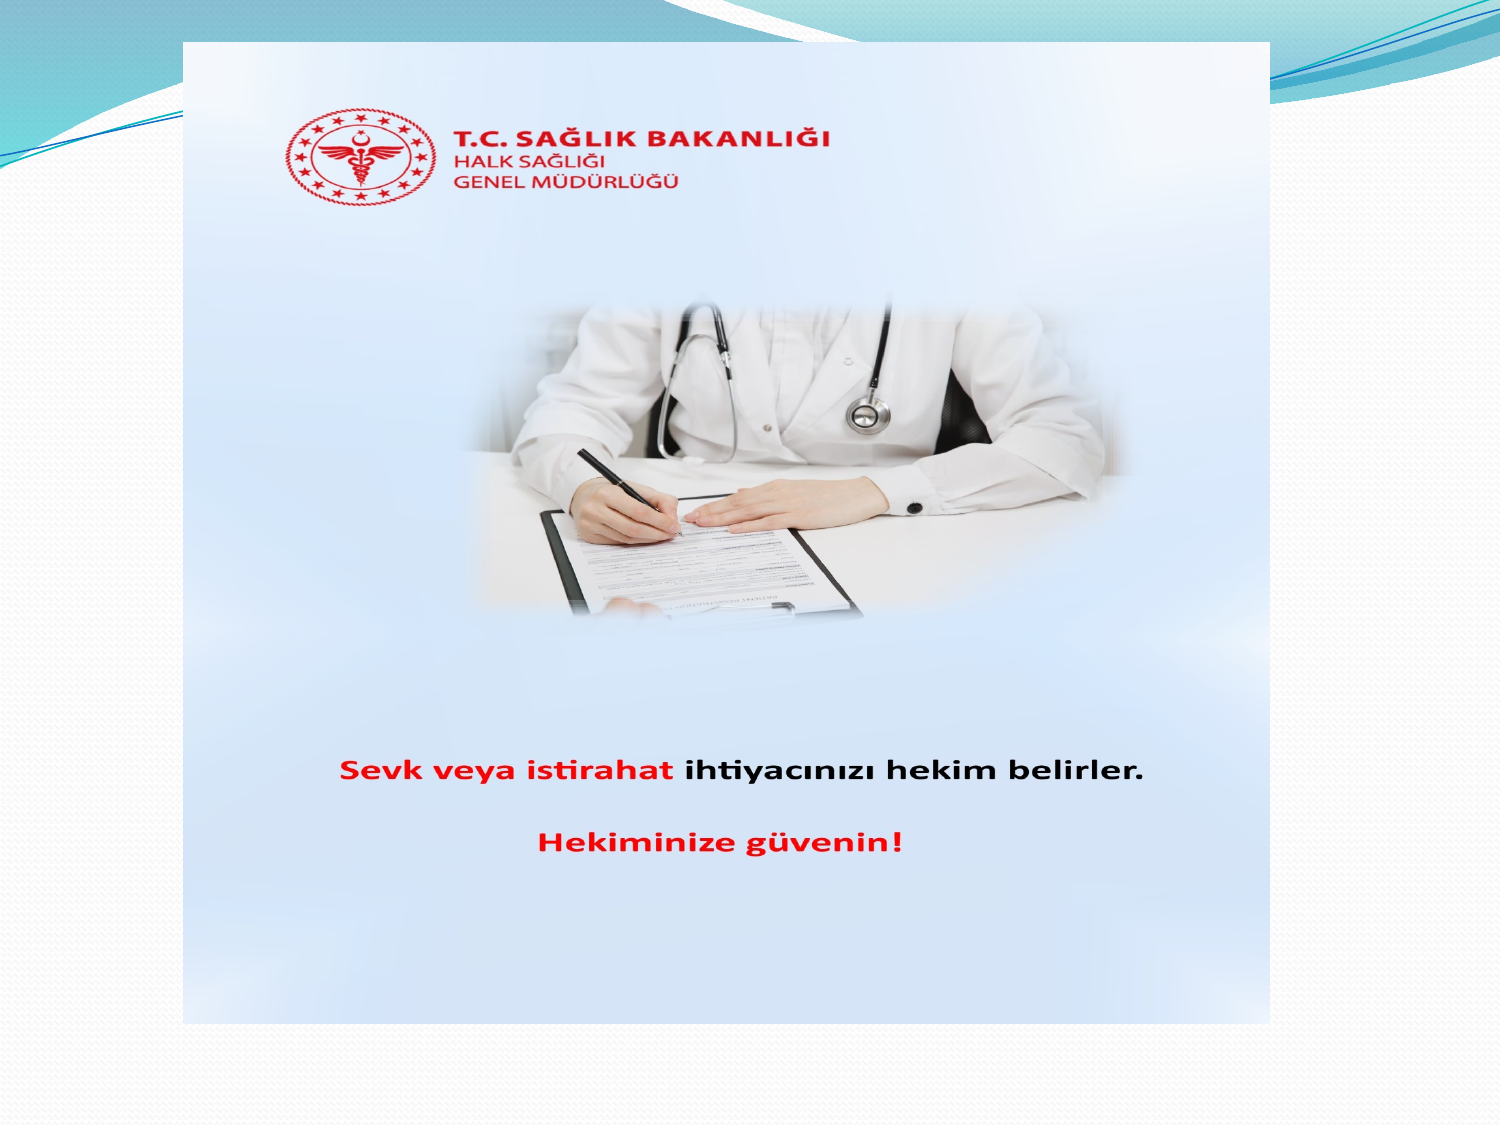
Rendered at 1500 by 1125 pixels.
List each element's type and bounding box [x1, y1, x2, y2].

picture [182, 42, 1270, 1024]
